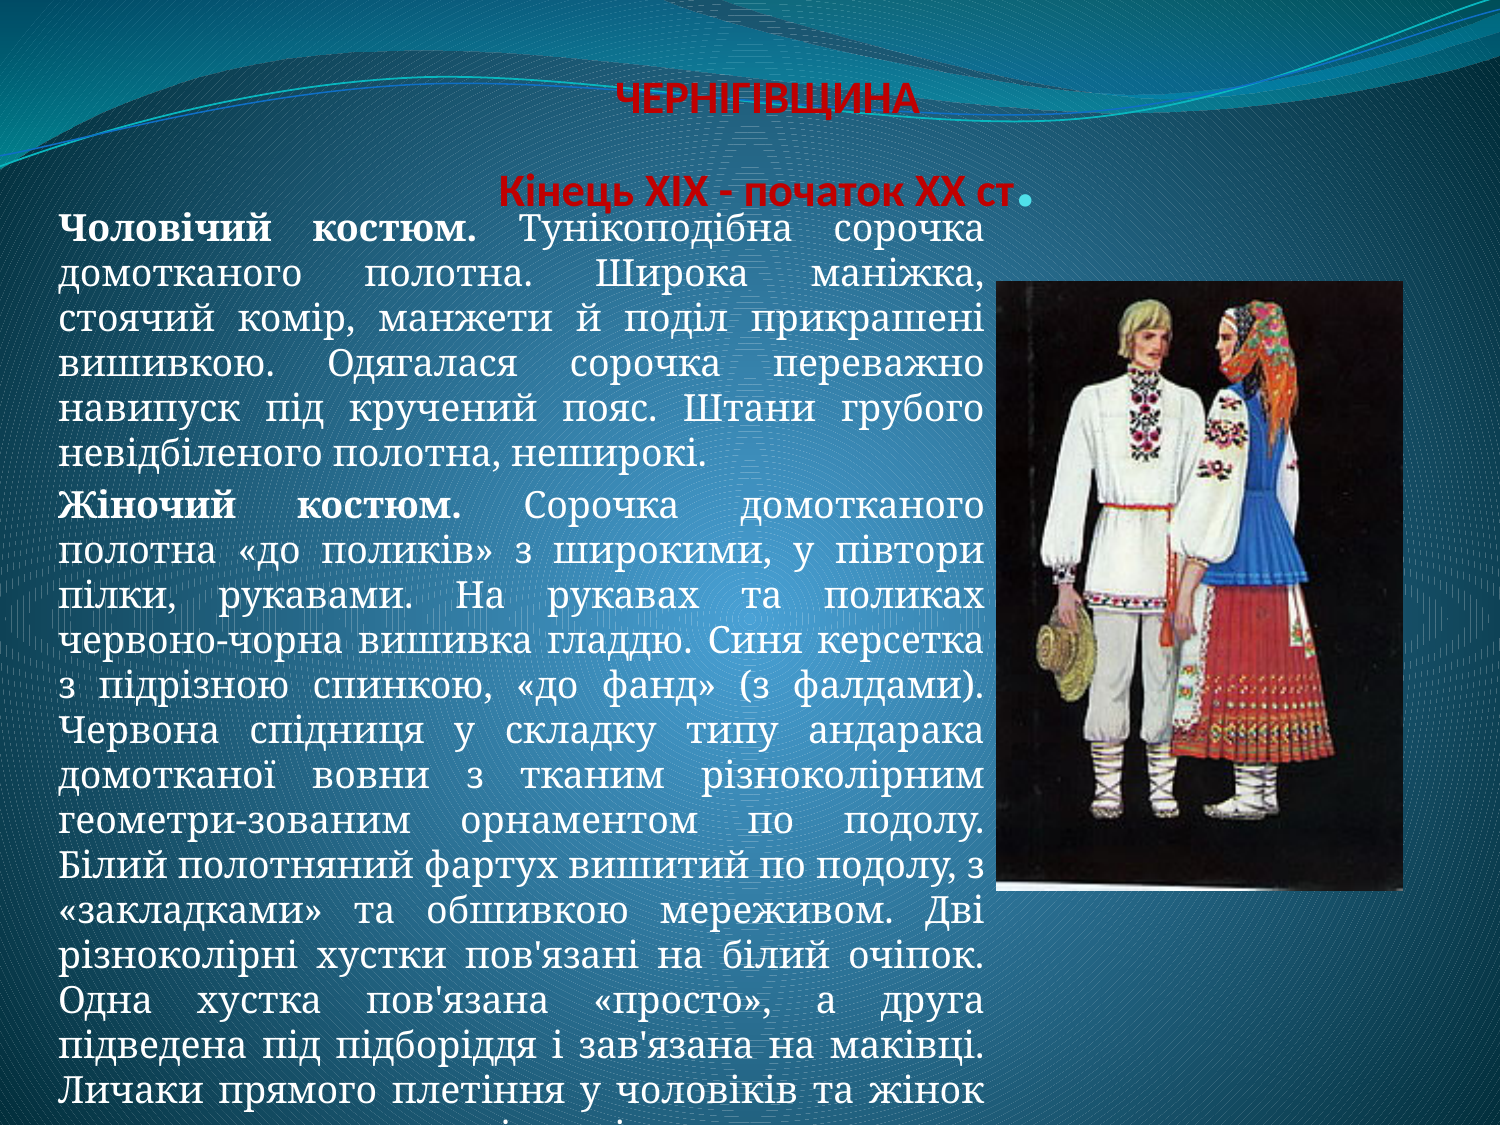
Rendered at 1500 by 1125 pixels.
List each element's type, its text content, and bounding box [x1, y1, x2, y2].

subtitle Чоловічий костюм. Тунікоподібна сорочка домотканого полотна. Широка маніжка, стоячий комір, манжети й поділ прикрашені вишивкою. Одягалася сорочка переважно навипуск під кручений пояс. Штани грубого невідбіленого полотна, неширокі. Жіночий костюм. Сорочка домотканого полотна «до поликів» з широкими, у півтори пілки, рукавами. На рукавах та поликах червоно-чорна вишивка гладдю. Синя керсетка з підрізною спинкою, «до фанд» (з фалдами). Червона спідниця у складку типу андарака домотканої вовни з тканим різноколірним геометри-зованим орнаментом по подолу. Білий полотняний фартух вишитий по подолу, з «закладками» та обшивкою мереживом. Дві різноколірні хустки пов'язані на білий очіпок. Одна хустка пов'язана «просто», а друга підведена під підборіддя і зав'язана на маківці. Личаки прямого плетіння у чоловіків та жінок одягалися на полотняні онучі. [58, 196, 997, 912]
picture [995, 280, 1403, 891]
title ЧЕРНІГІВЩИНА Кінець XIX - початок XX ст. [131, 66, 1407, 286]
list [988, 282, 997, 902]
title [1403, 283, 1407, 325]
